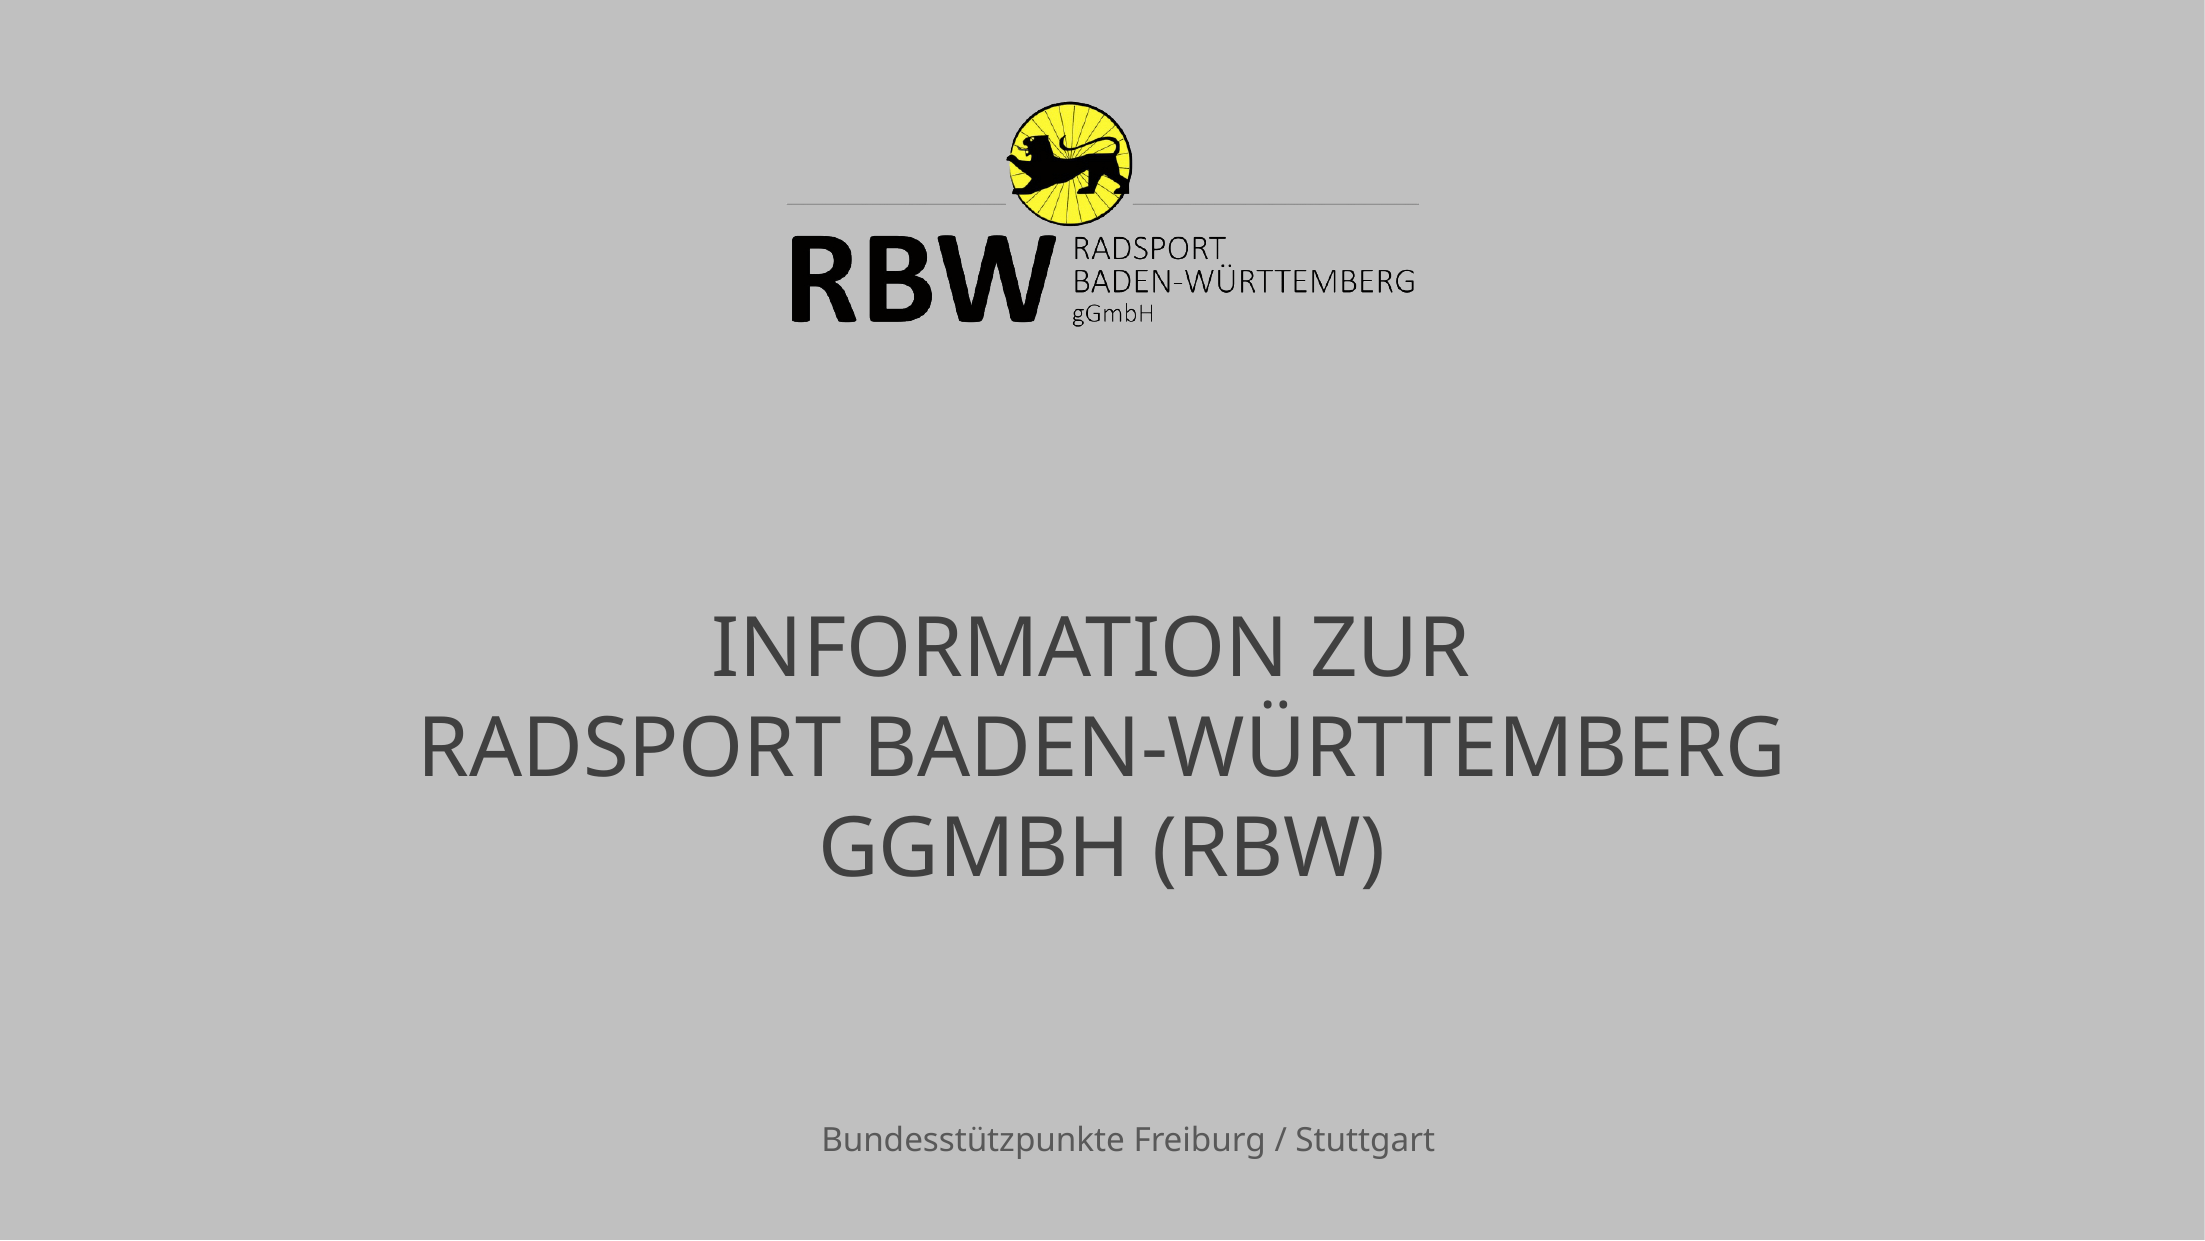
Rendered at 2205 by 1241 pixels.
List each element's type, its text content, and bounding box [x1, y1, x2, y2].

title Information zur Radsport Baden-Württemberg GGmbh (RBW) [290, 526, 1914, 960]
picture [785, 100, 1420, 328]
